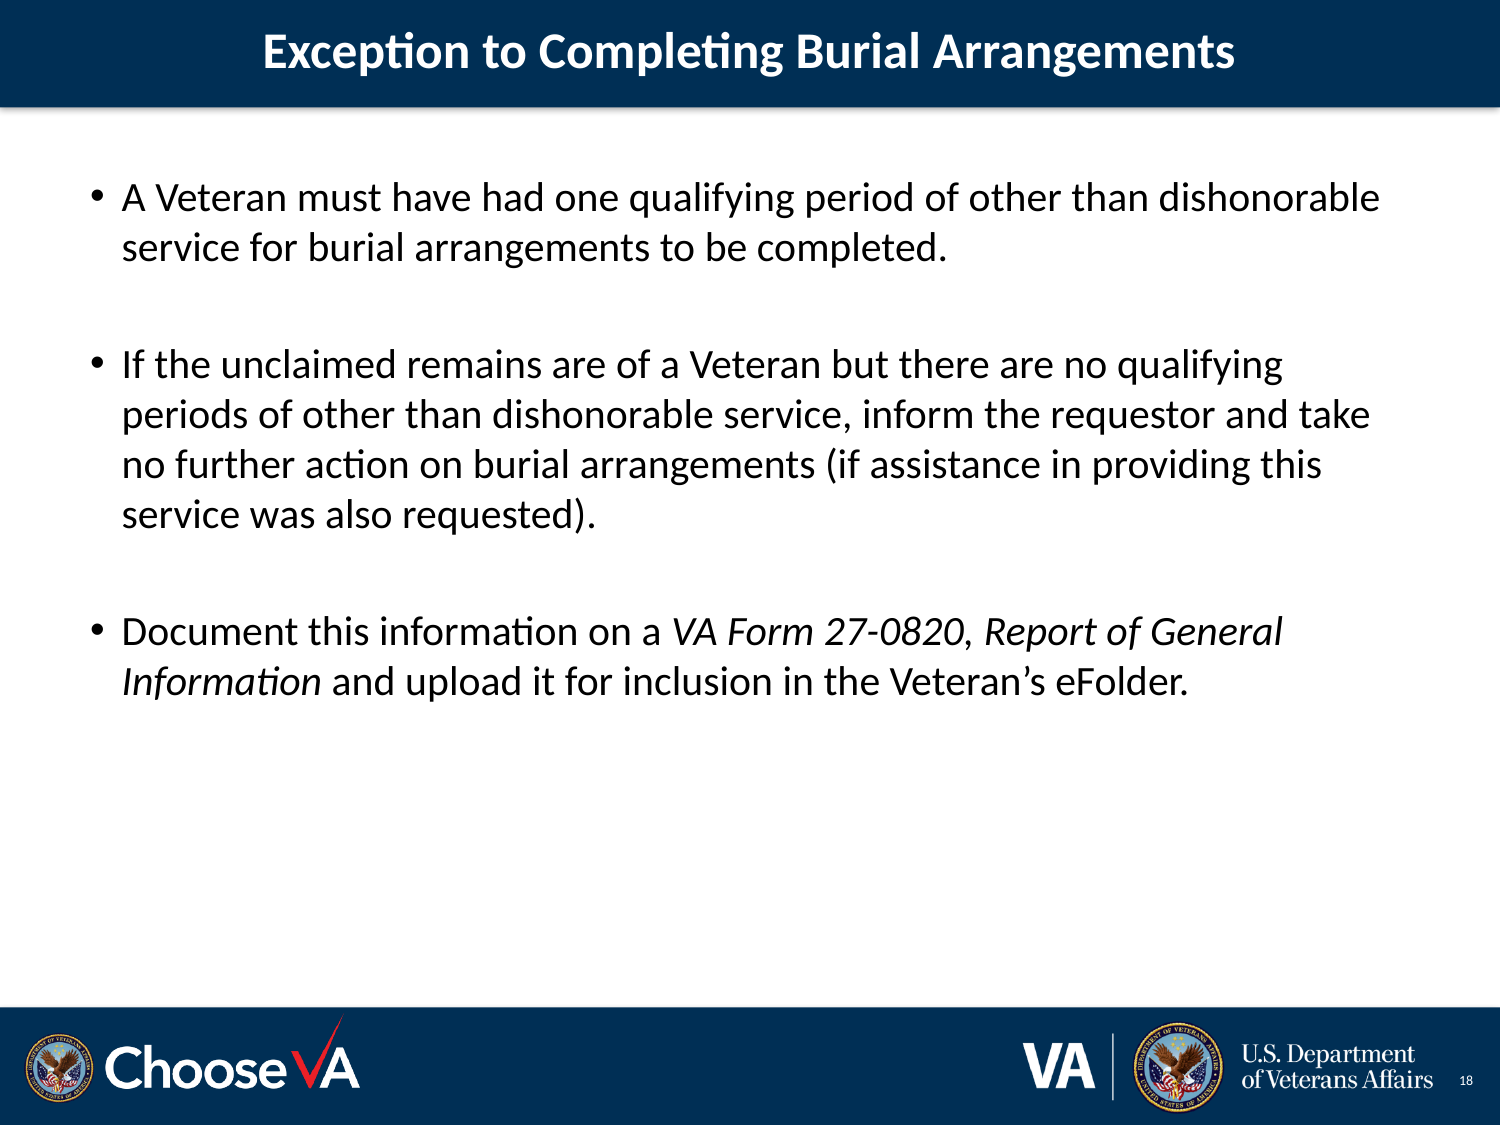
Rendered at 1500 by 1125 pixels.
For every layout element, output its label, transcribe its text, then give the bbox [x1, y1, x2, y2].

picture [24, 1012, 360, 1103]
picture [1017, 1014, 1438, 1120]
slide_number 18 [1425, 1049, 1489, 1110]
title Exception to Completing Burial Arrangements [0, 0, 1500, 108]
list A Veteran must have had one qualifying period of other than dishonorable service for burial arrangements to be completed. If the unclaimed remains are of a Veteran but there are no qualifying periods of other than dishonorable service, inform the requestor and take no further action on burial arrangements (if assistance in providing this service was also requested). Document this information on a VA Form 27-0820, Report of General Information and upload it for inclusion in the Veteran’s eFolder. [75, 162, 1425, 905]
